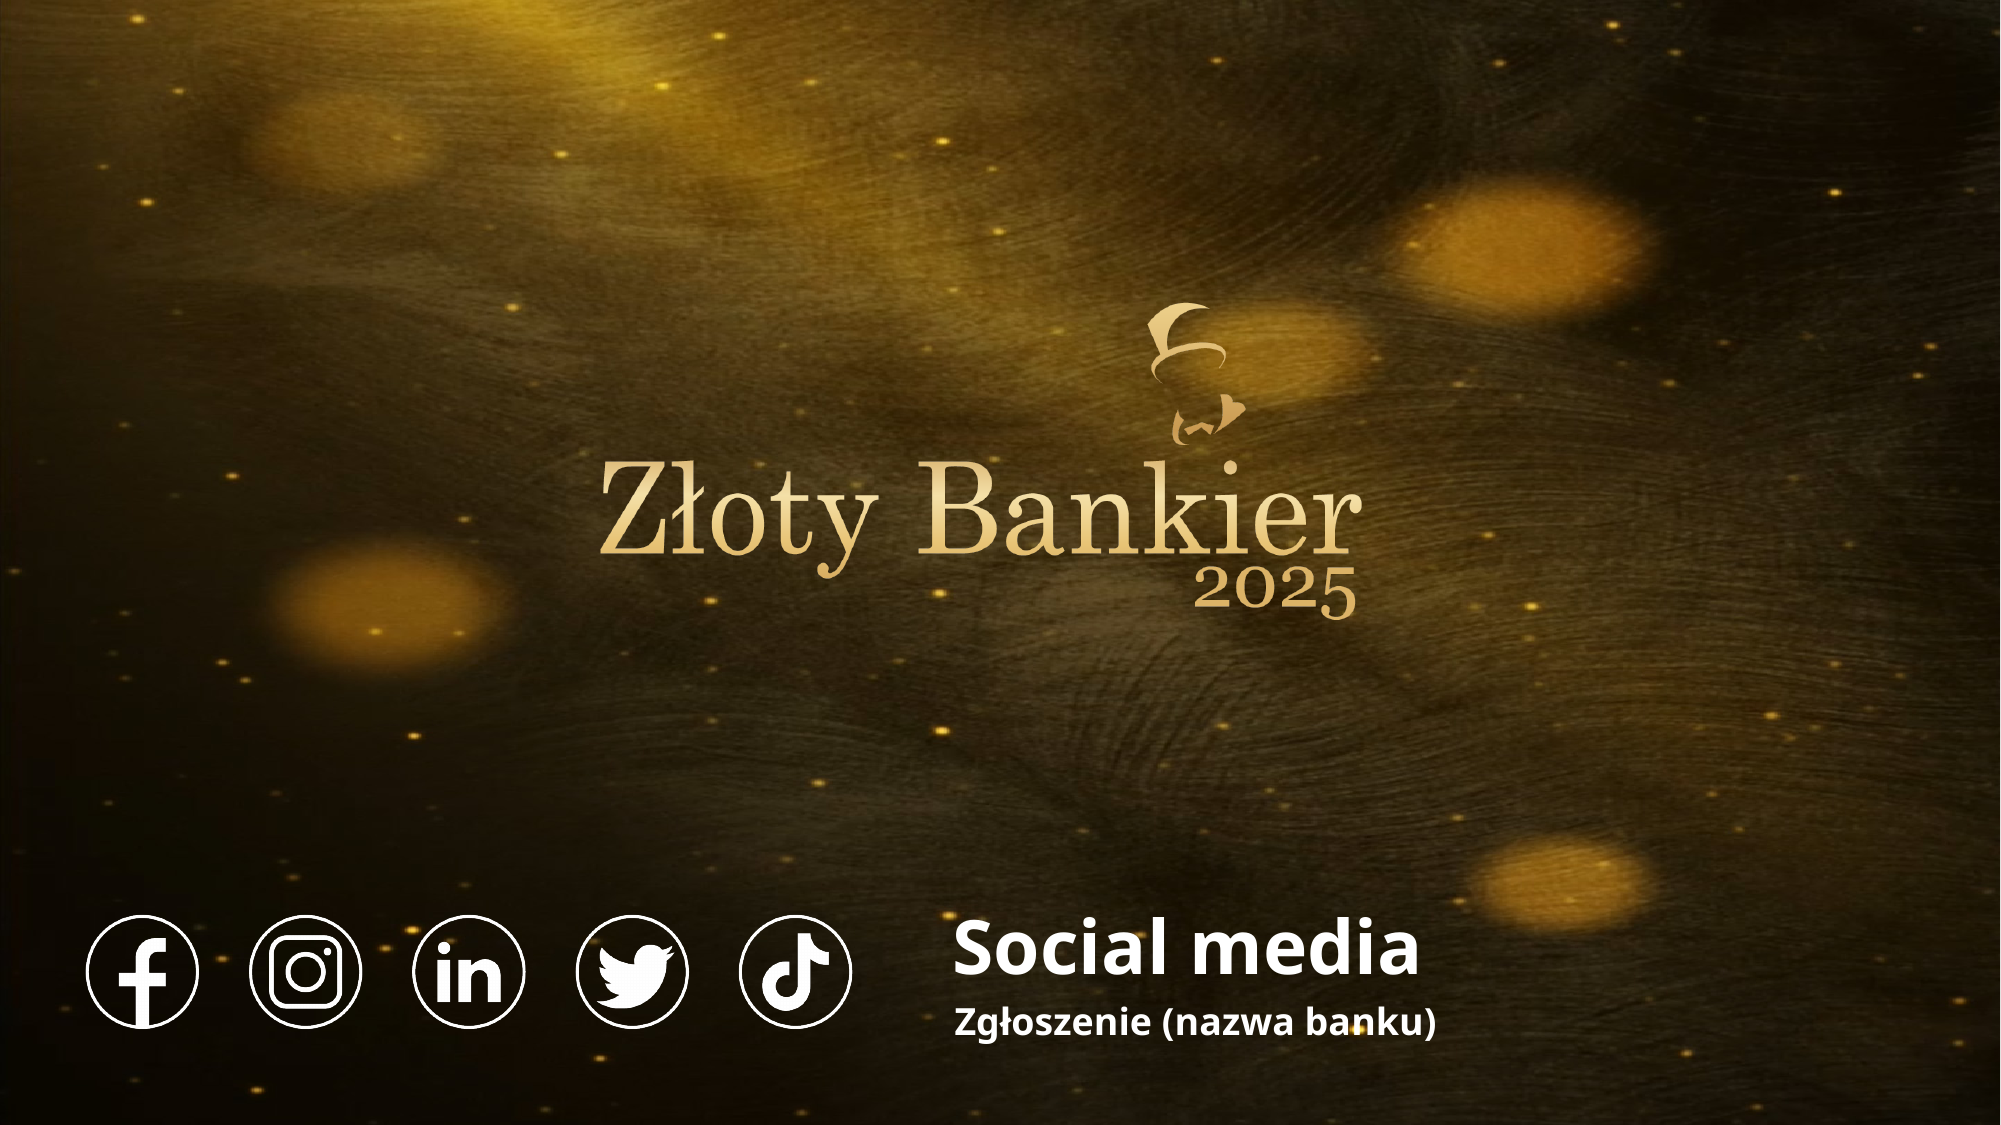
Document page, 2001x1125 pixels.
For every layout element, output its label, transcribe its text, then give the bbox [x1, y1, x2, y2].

picture [0, 0, 2001, 1125]
text_box Social media [937, 902, 1573, 960]
text_box Zgłoszenie (nazwa banku) [939, 990, 1453, 1051]
